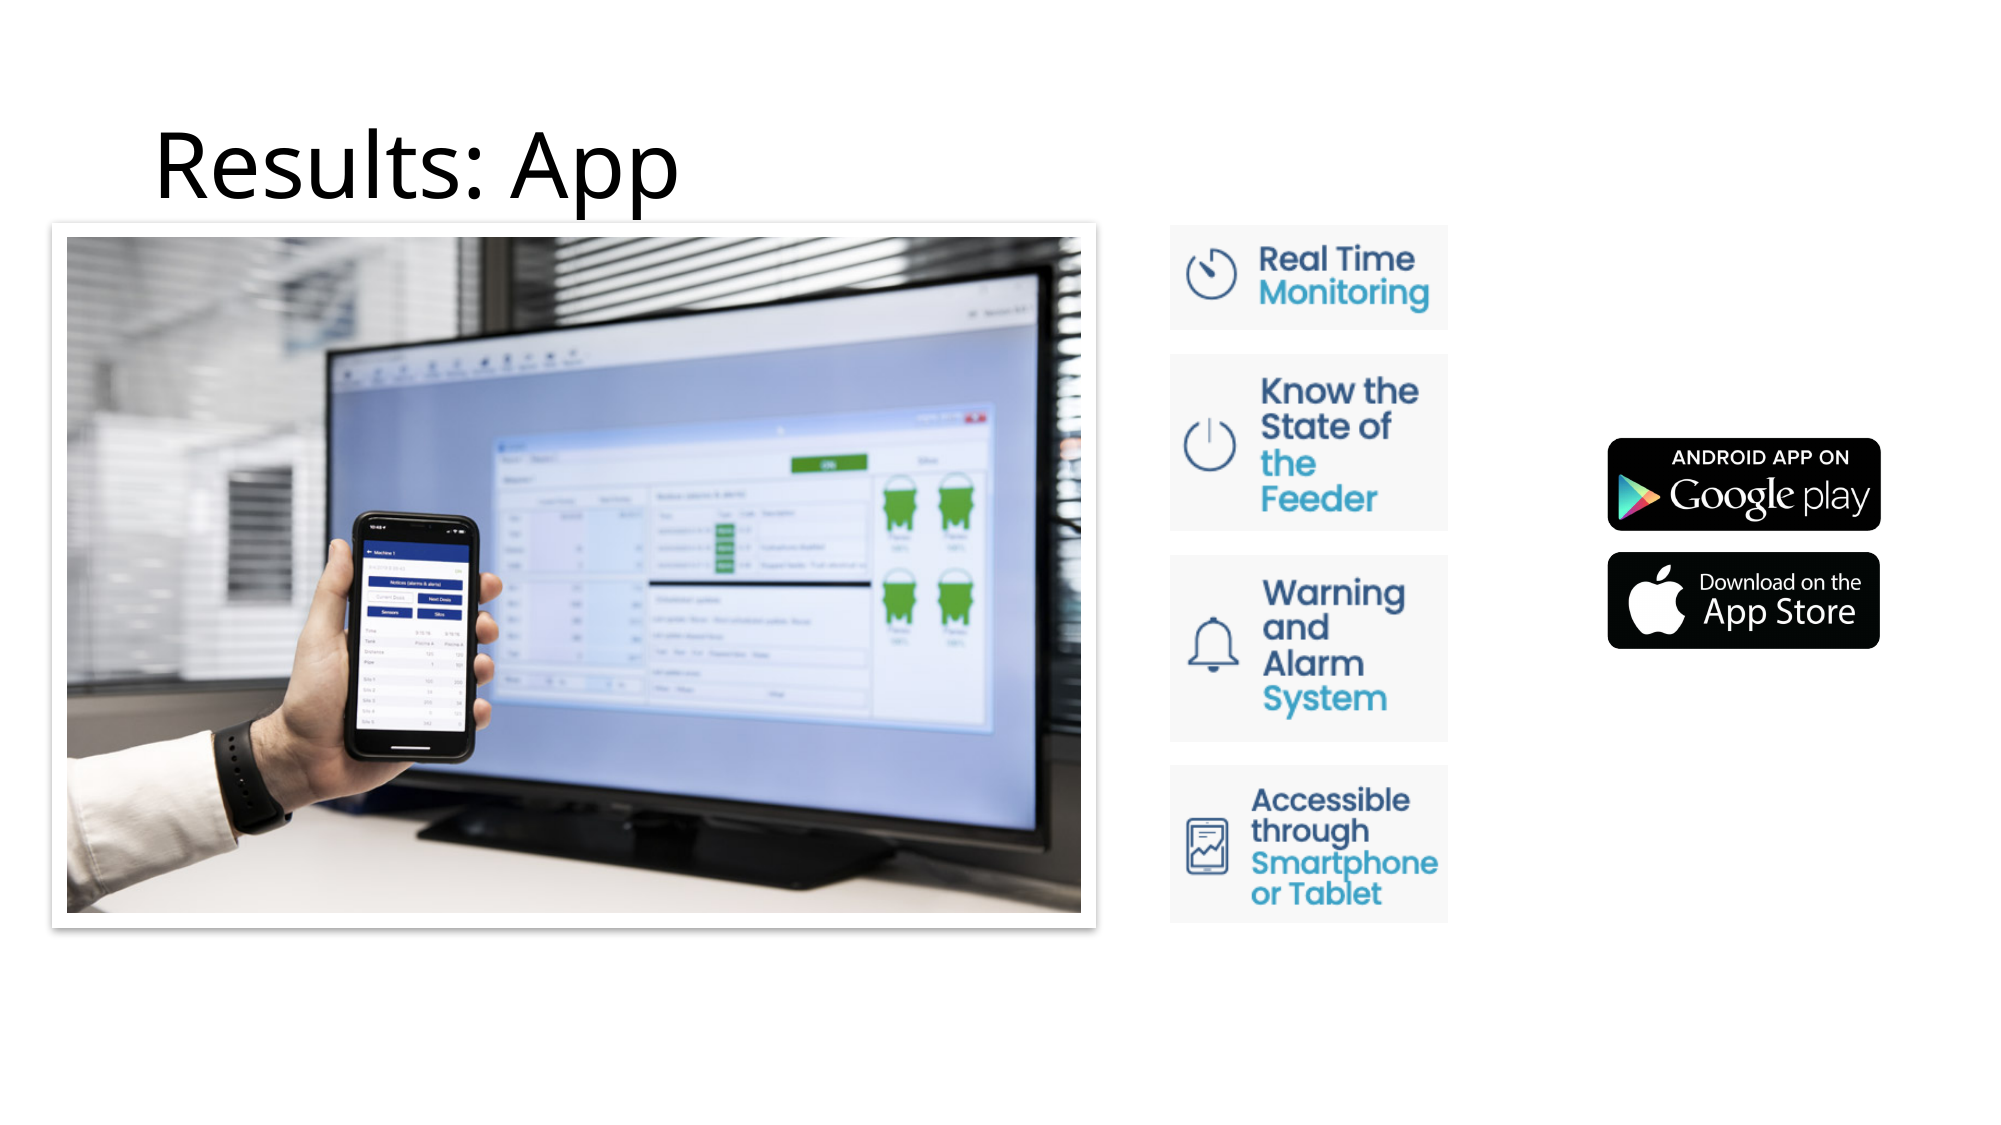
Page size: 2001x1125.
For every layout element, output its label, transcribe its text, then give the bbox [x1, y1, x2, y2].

picture [1170, 224, 1449, 330]
picture [1170, 555, 1449, 742]
picture [66, 237, 1081, 914]
picture [1170, 765, 1449, 923]
title Results: App [137, 59, 1863, 278]
picture [1605, 552, 1883, 649]
picture [1170, 354, 1449, 531]
picture [1605, 435, 1883, 533]
